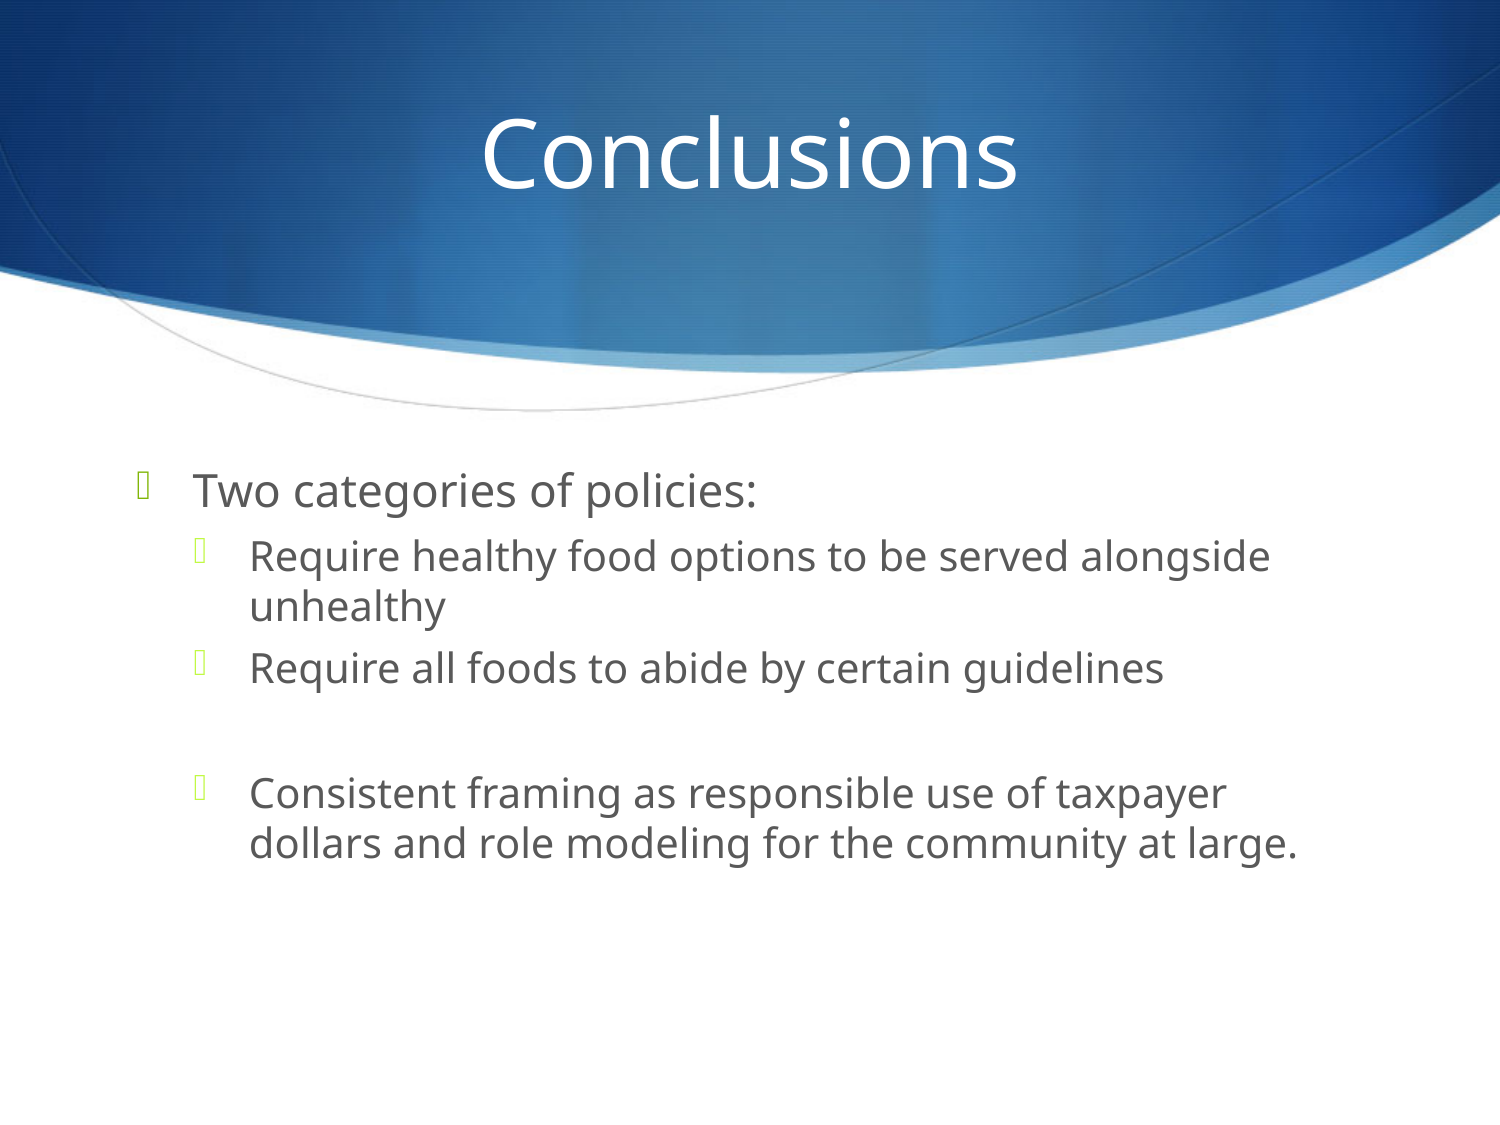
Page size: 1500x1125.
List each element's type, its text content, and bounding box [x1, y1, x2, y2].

list Two categories of policies: Require healthy food options to be served alongside unhealthy Require all foods to abide by certain guidelines Consistent framing as responsible use of taxpayer dollars and role modeling for the community at large. [121, 454, 1379, 991]
title Conclusions [75, 56, 1425, 245]
picture [0, 0, 1500, 1125]
